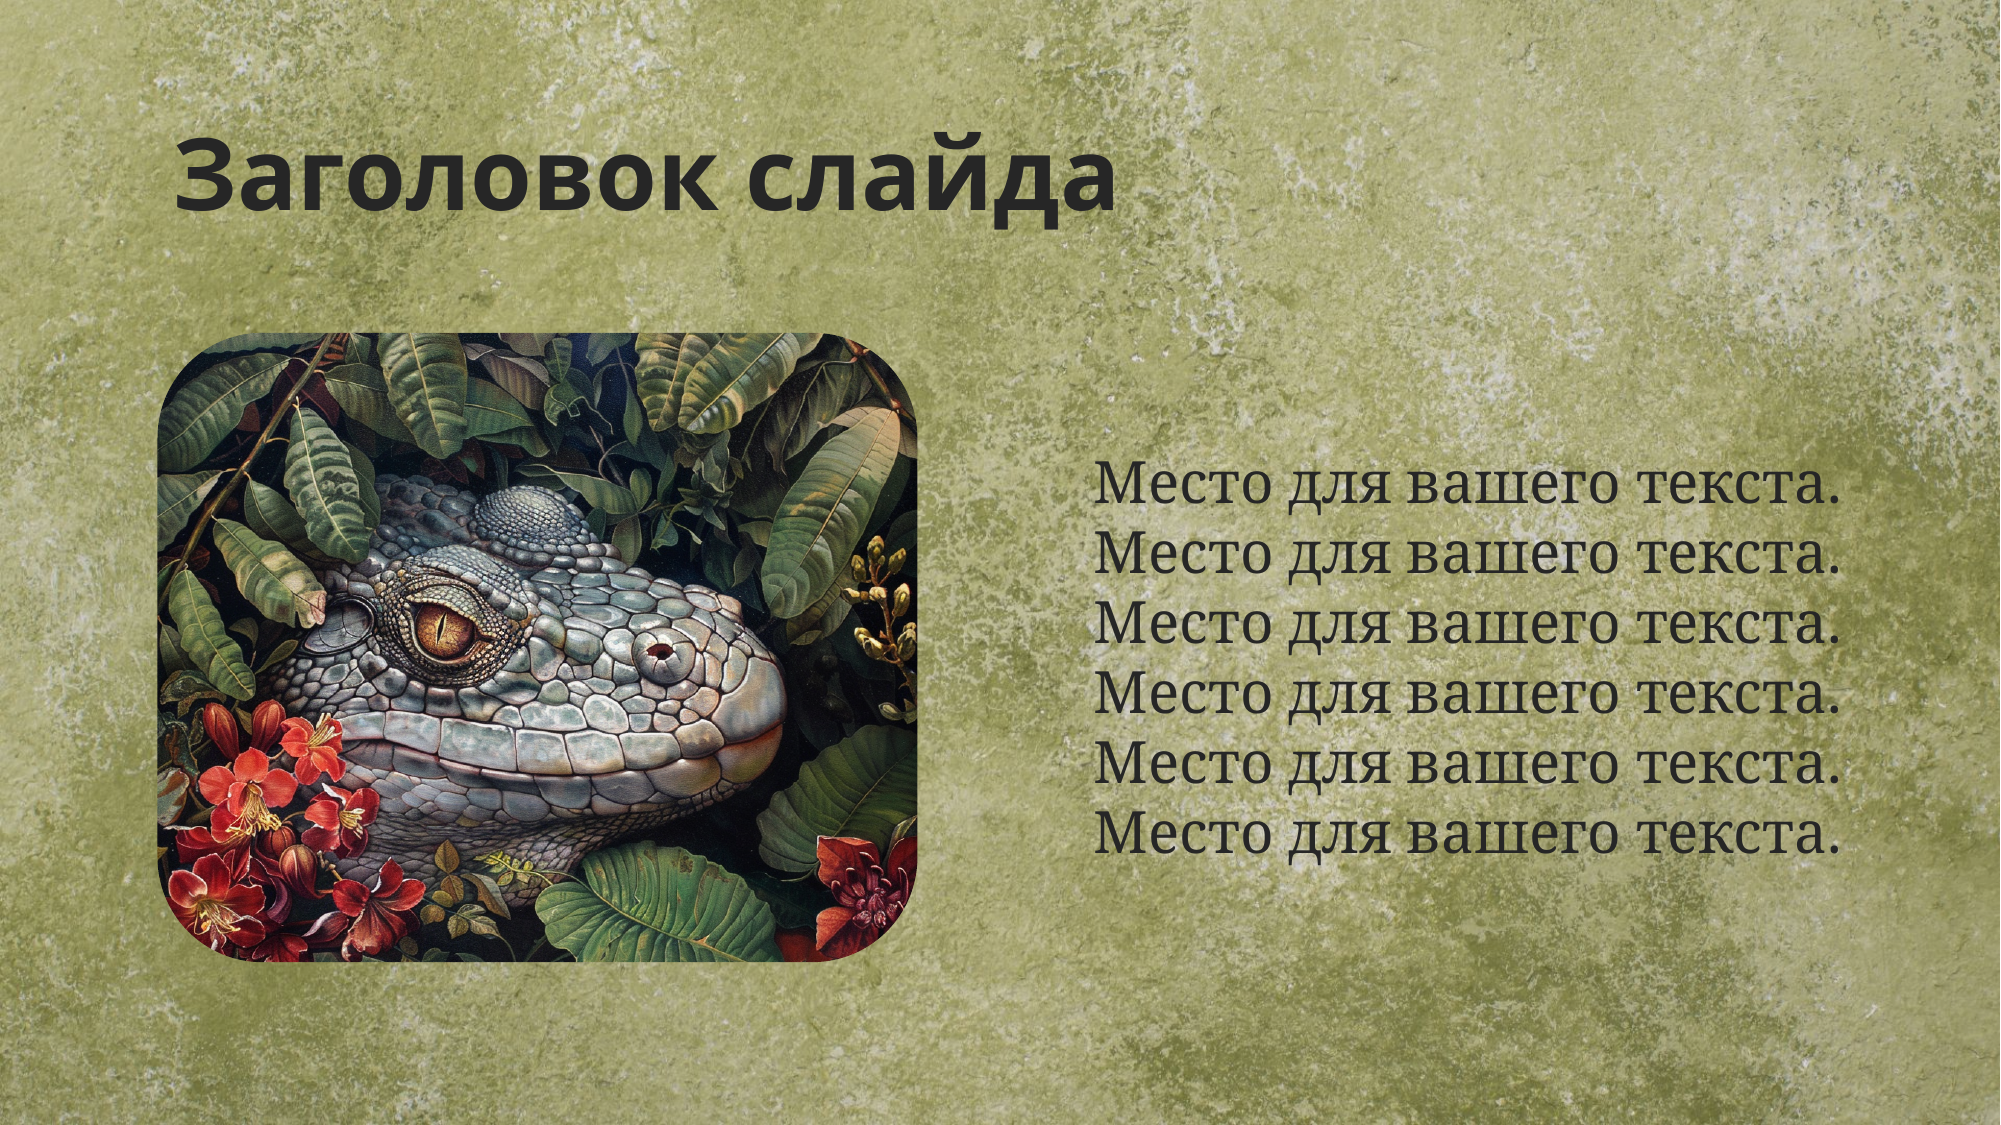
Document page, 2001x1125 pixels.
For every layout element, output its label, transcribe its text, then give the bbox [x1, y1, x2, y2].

text_box Место для вашего текста. Место для вашего текста. Место для вашего текста. Место для вашего текста. Место для вашего текста. Место для вашего текста. [999, 438, 1936, 943]
picture [157, 332, 918, 963]
title Заголовок слайда [157, 69, 1883, 287]
